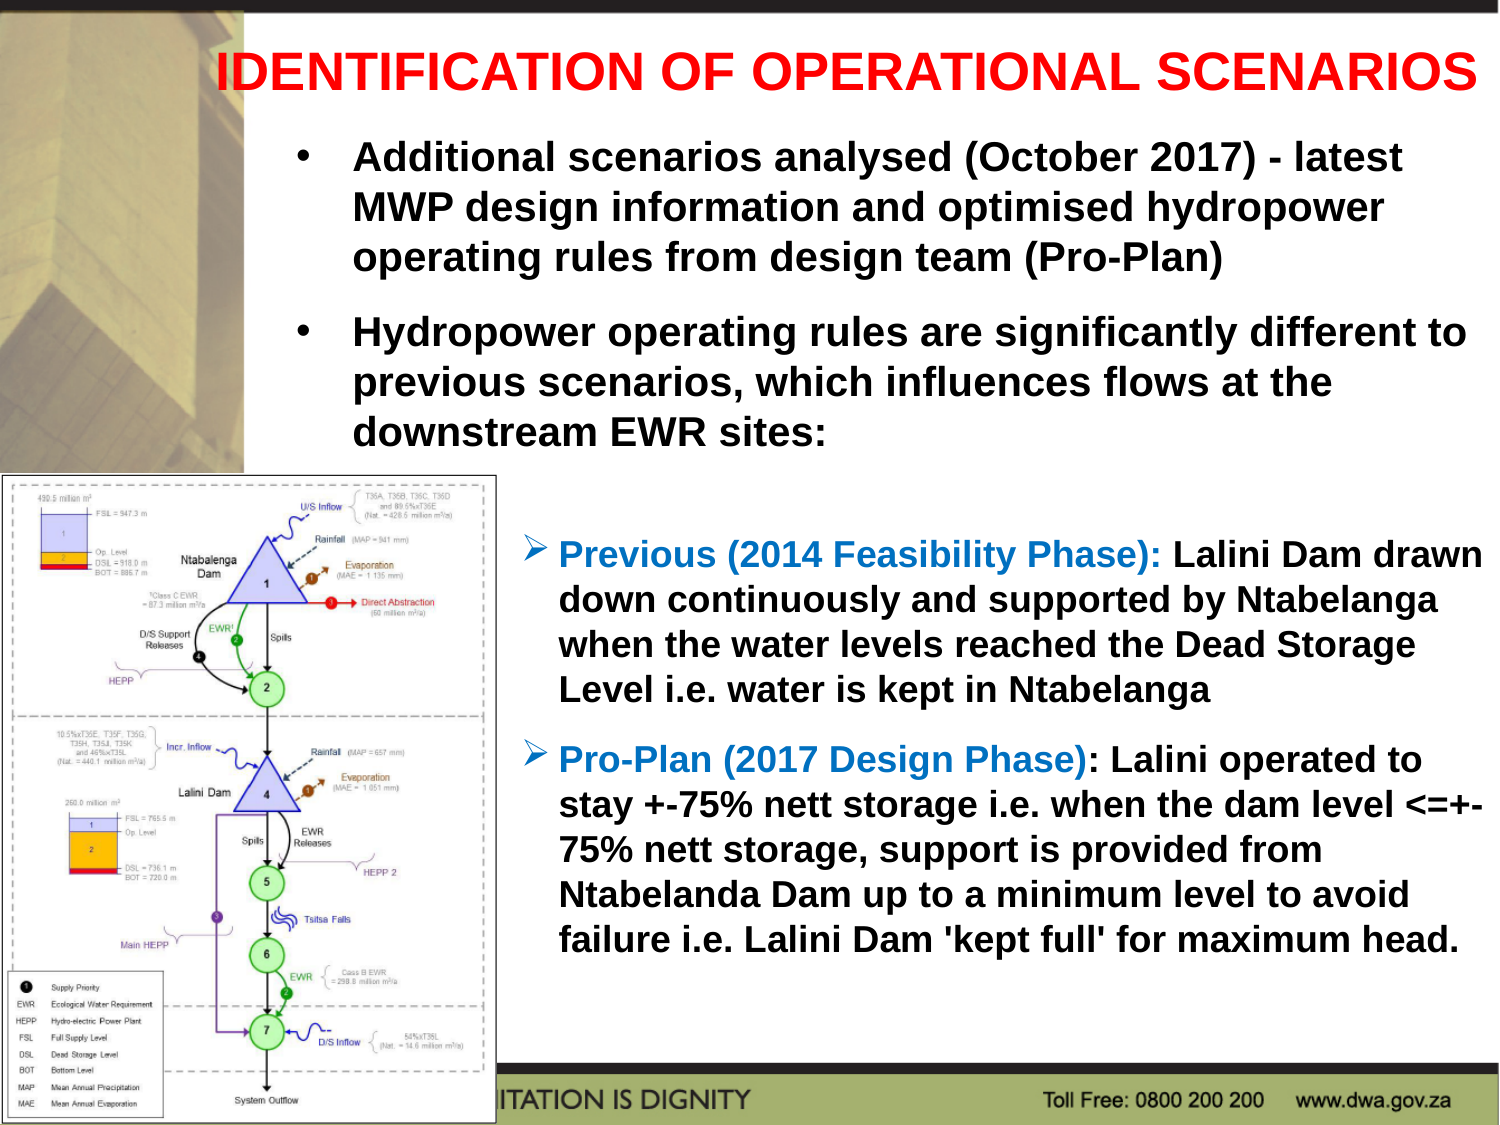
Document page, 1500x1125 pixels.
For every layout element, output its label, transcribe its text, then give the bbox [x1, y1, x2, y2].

list Additional scenarios analysed (October 2017) - latest MWP design information and optimised hydropower operating rules from design team (Pro-Plan) Hydropower operating rules are significantly different to previous scenarios, which influences flows at the downstream EWR sites: Previous (2014 Feasibility Phase): Lalini Dam drawn down continuously and supported by Ntabelanga when the water levels reached the Dead Storage Level i.e. water is kept in Ntabelanga Pro-Plan (2017 Design Phase): Lalini operated to stay +-75% nett storage i.e. when the dam level <=+-75% nett storage, support is provided from Ntabelanda Dam up to a minimum level to avoid failure i.e. Lalini Dam 'kept full' for maximum head. [281, 122, 1500, 1043]
picture [0, 0, 1500, 1125]
title IDENTIFICATION OF OPERATIONAL SCENARIOS [196, 29, 1500, 123]
